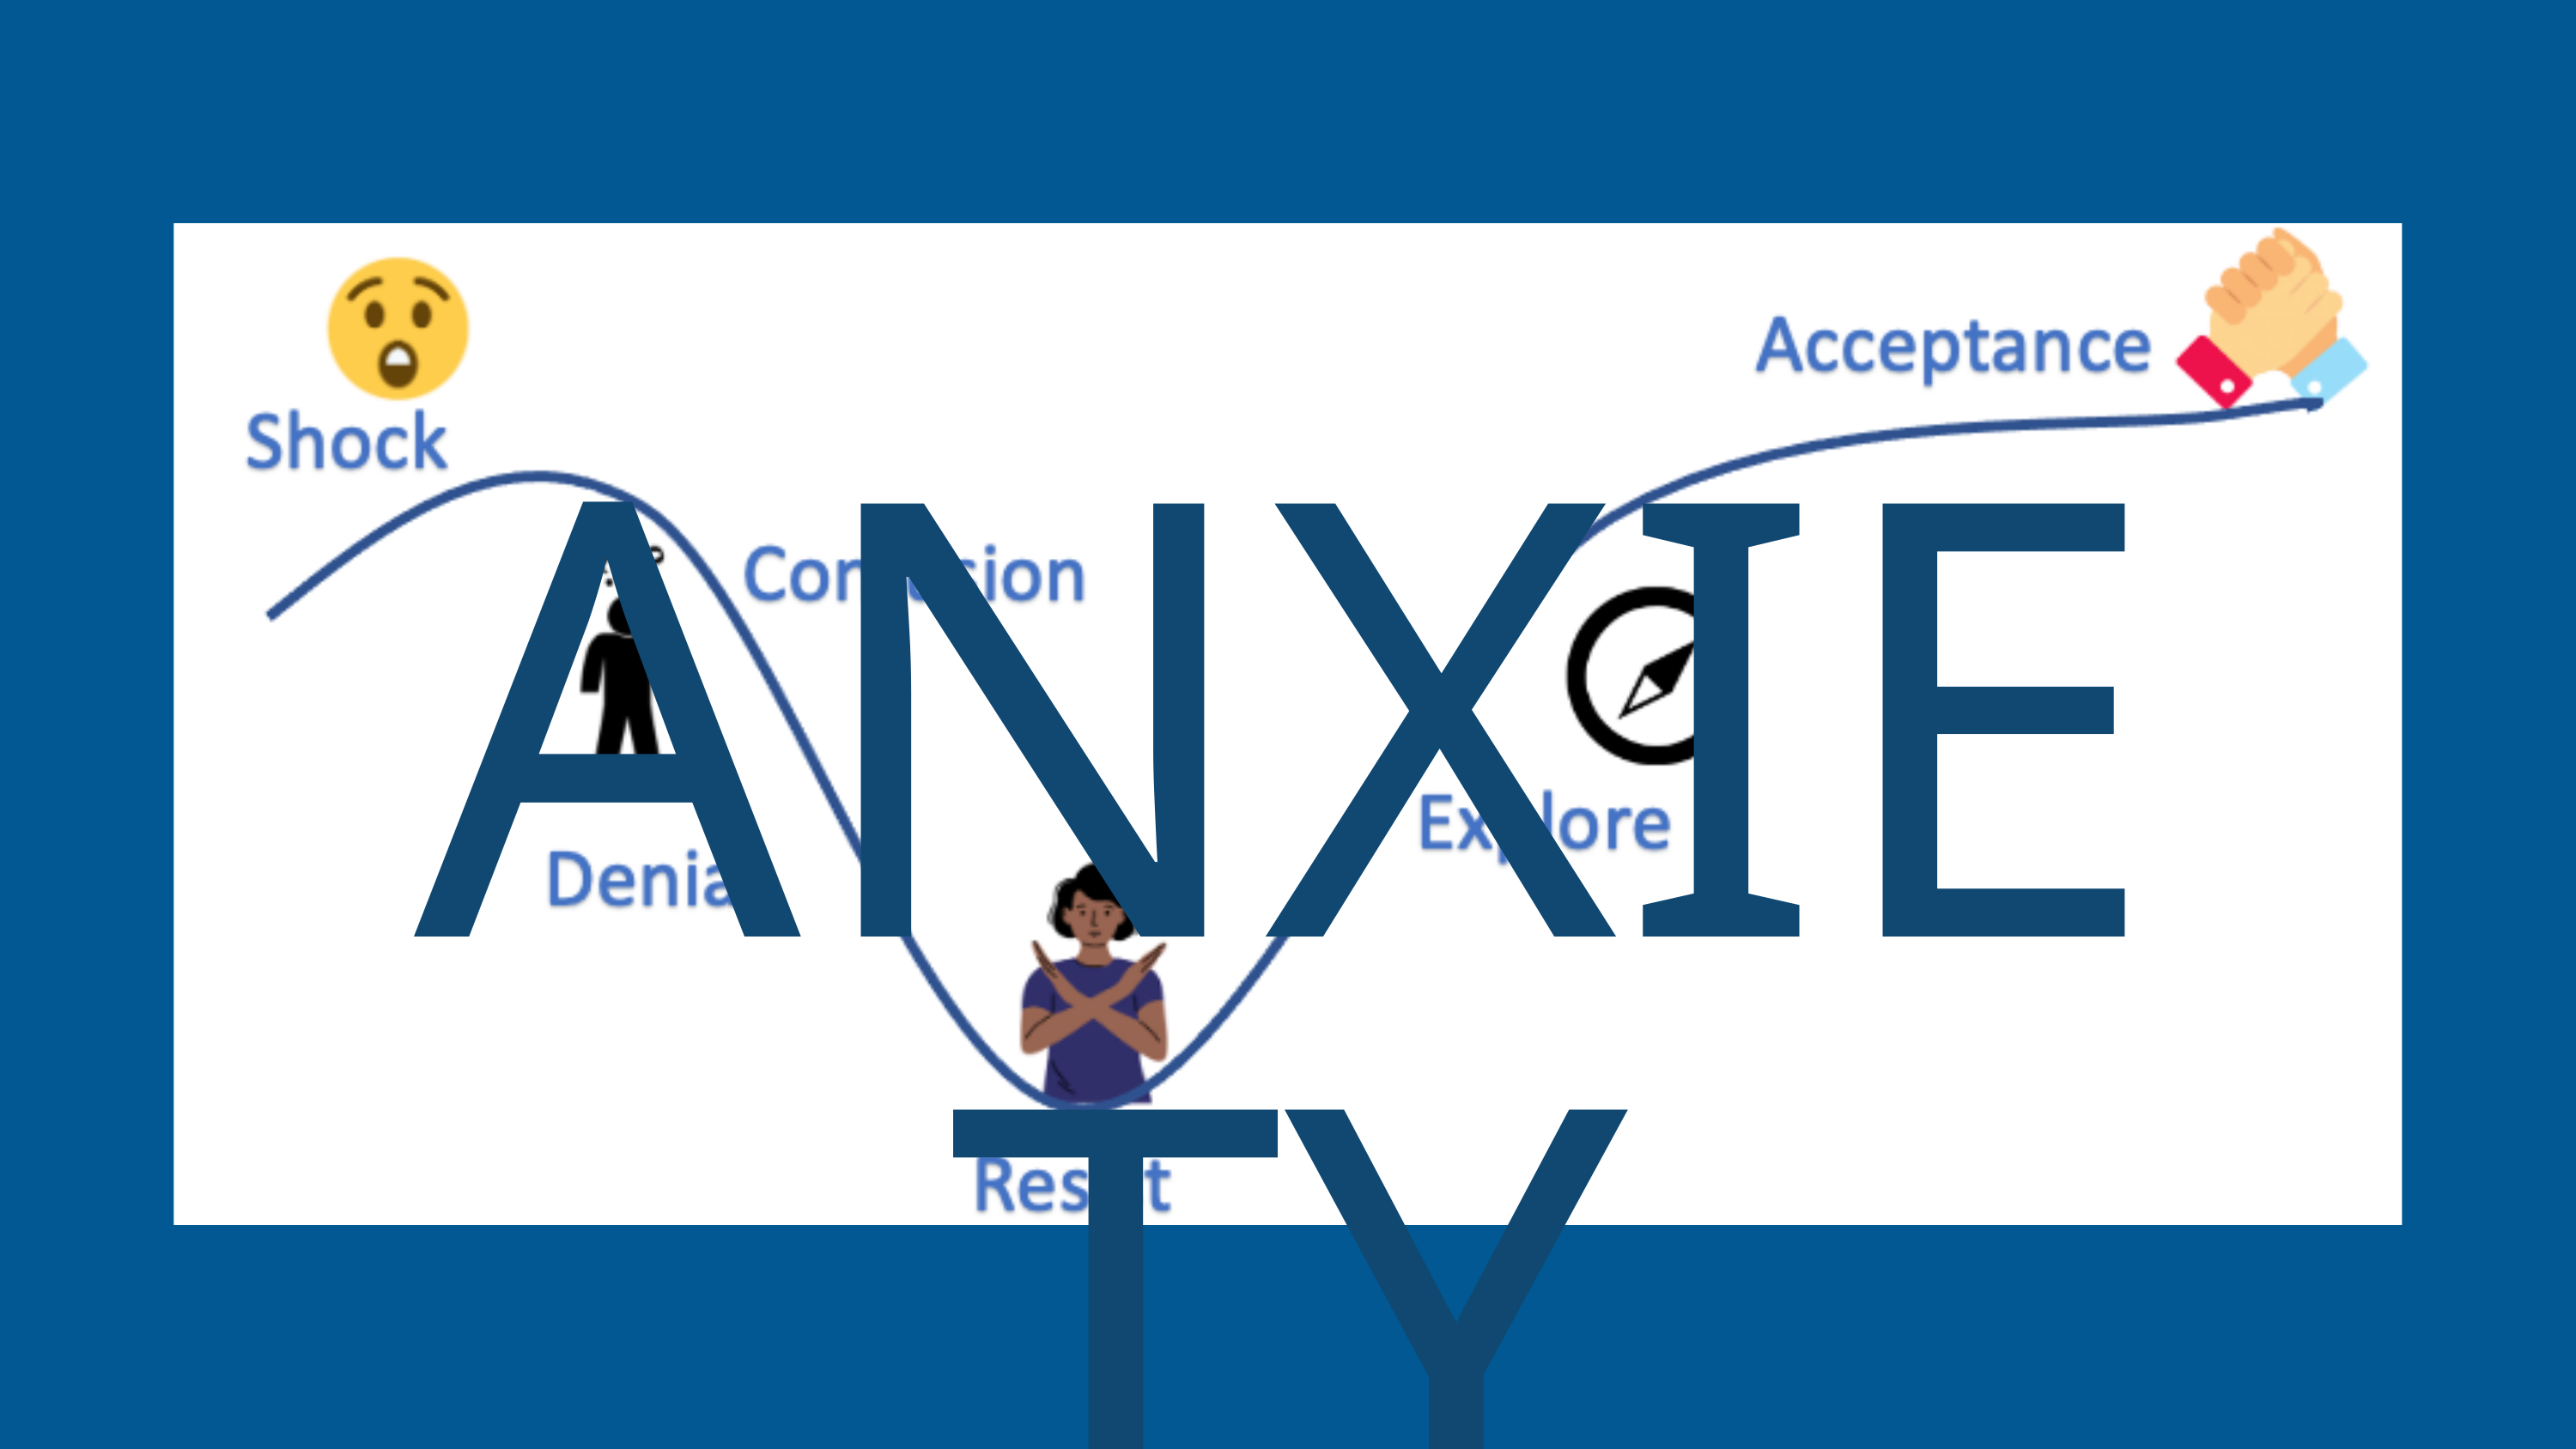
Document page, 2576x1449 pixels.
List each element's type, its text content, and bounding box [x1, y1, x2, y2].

text_box [173, 223, 2403, 1225]
text_box ANXIETY [377, 452, 2199, 1449]
